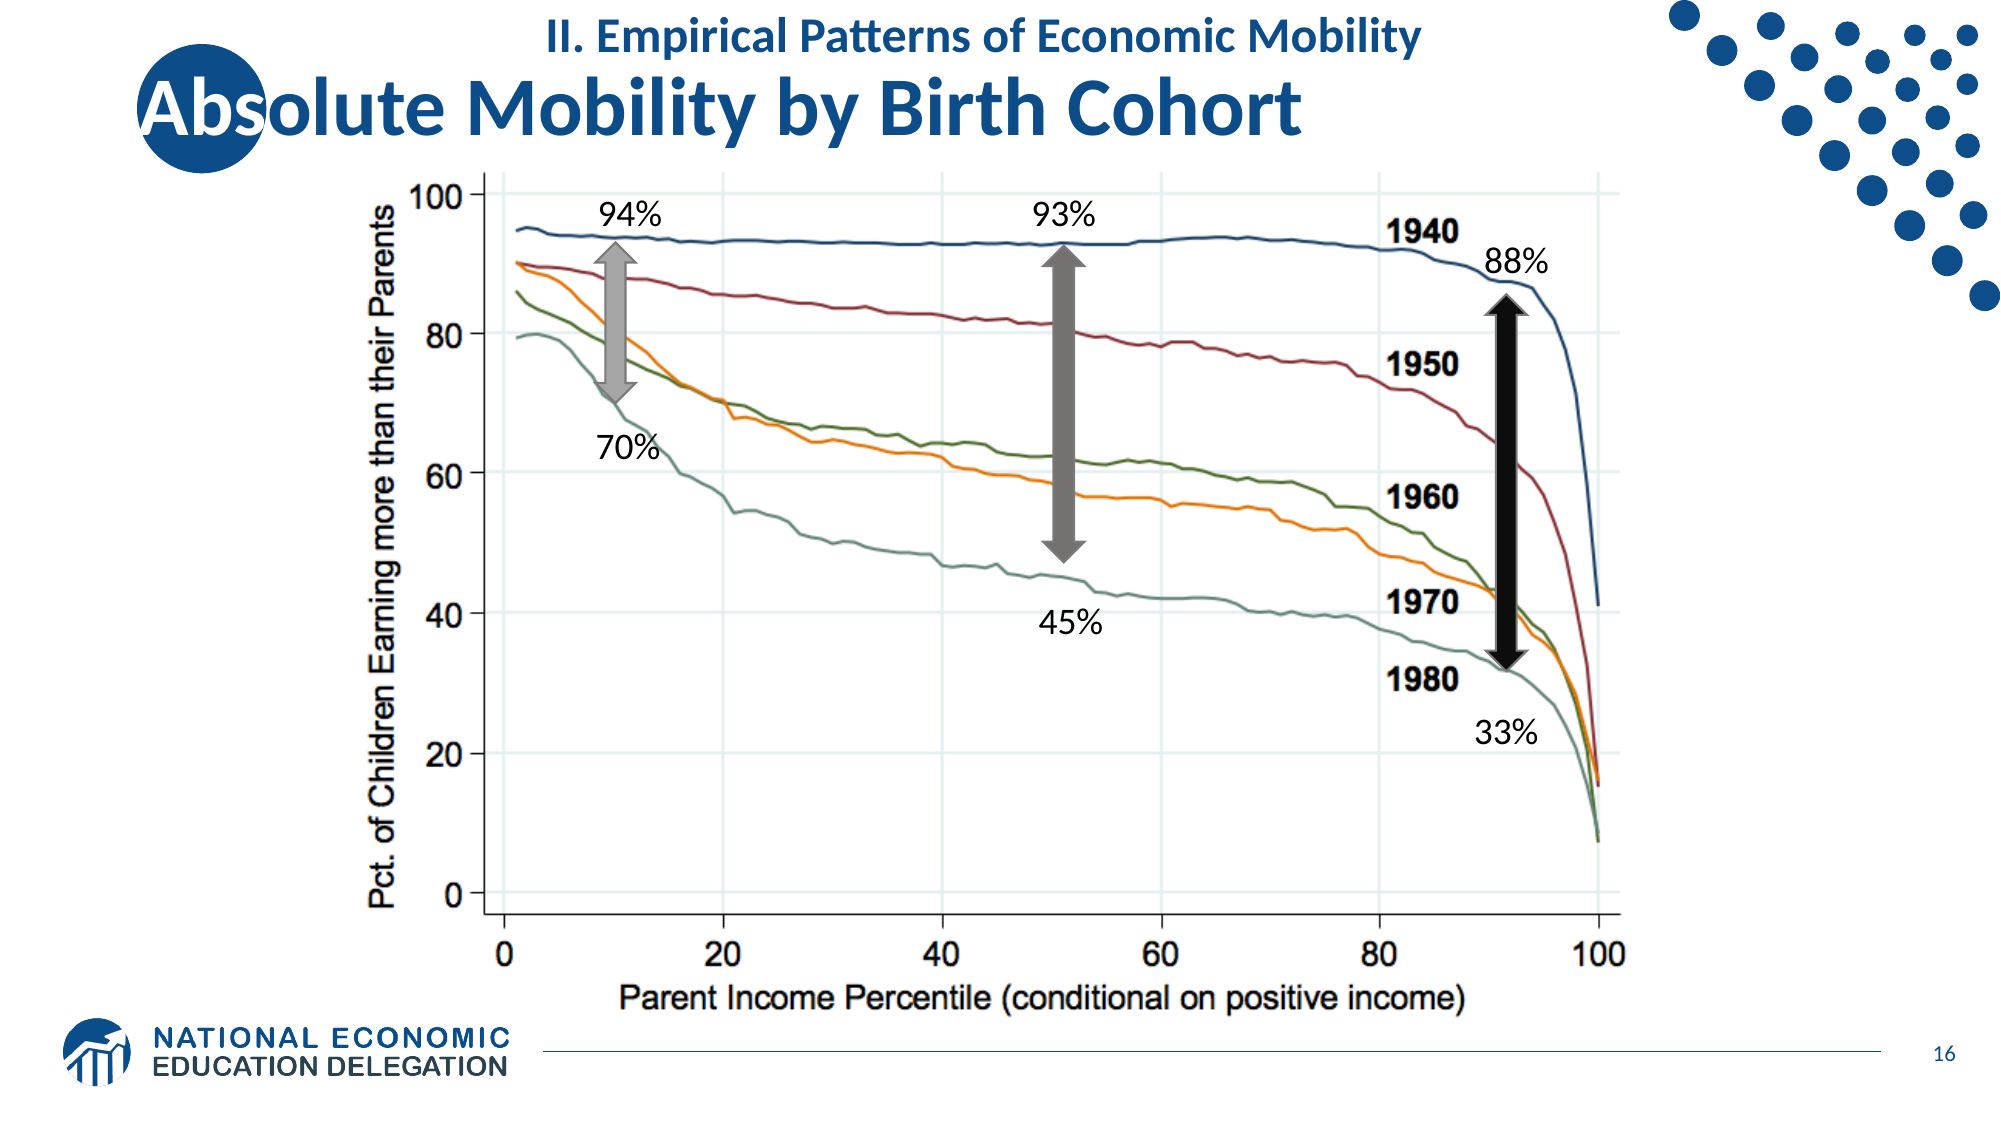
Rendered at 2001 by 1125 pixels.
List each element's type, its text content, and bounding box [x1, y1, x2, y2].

picture [55, 166, 1634, 1091]
text_box II. Empirical Patterns of Economic Mobility [530, 0, 1438, 70]
title Absolute Mobility by Birth Cohort [124, 0, 1849, 218]
slide_number 16 [1521, 1022, 1972, 1082]
